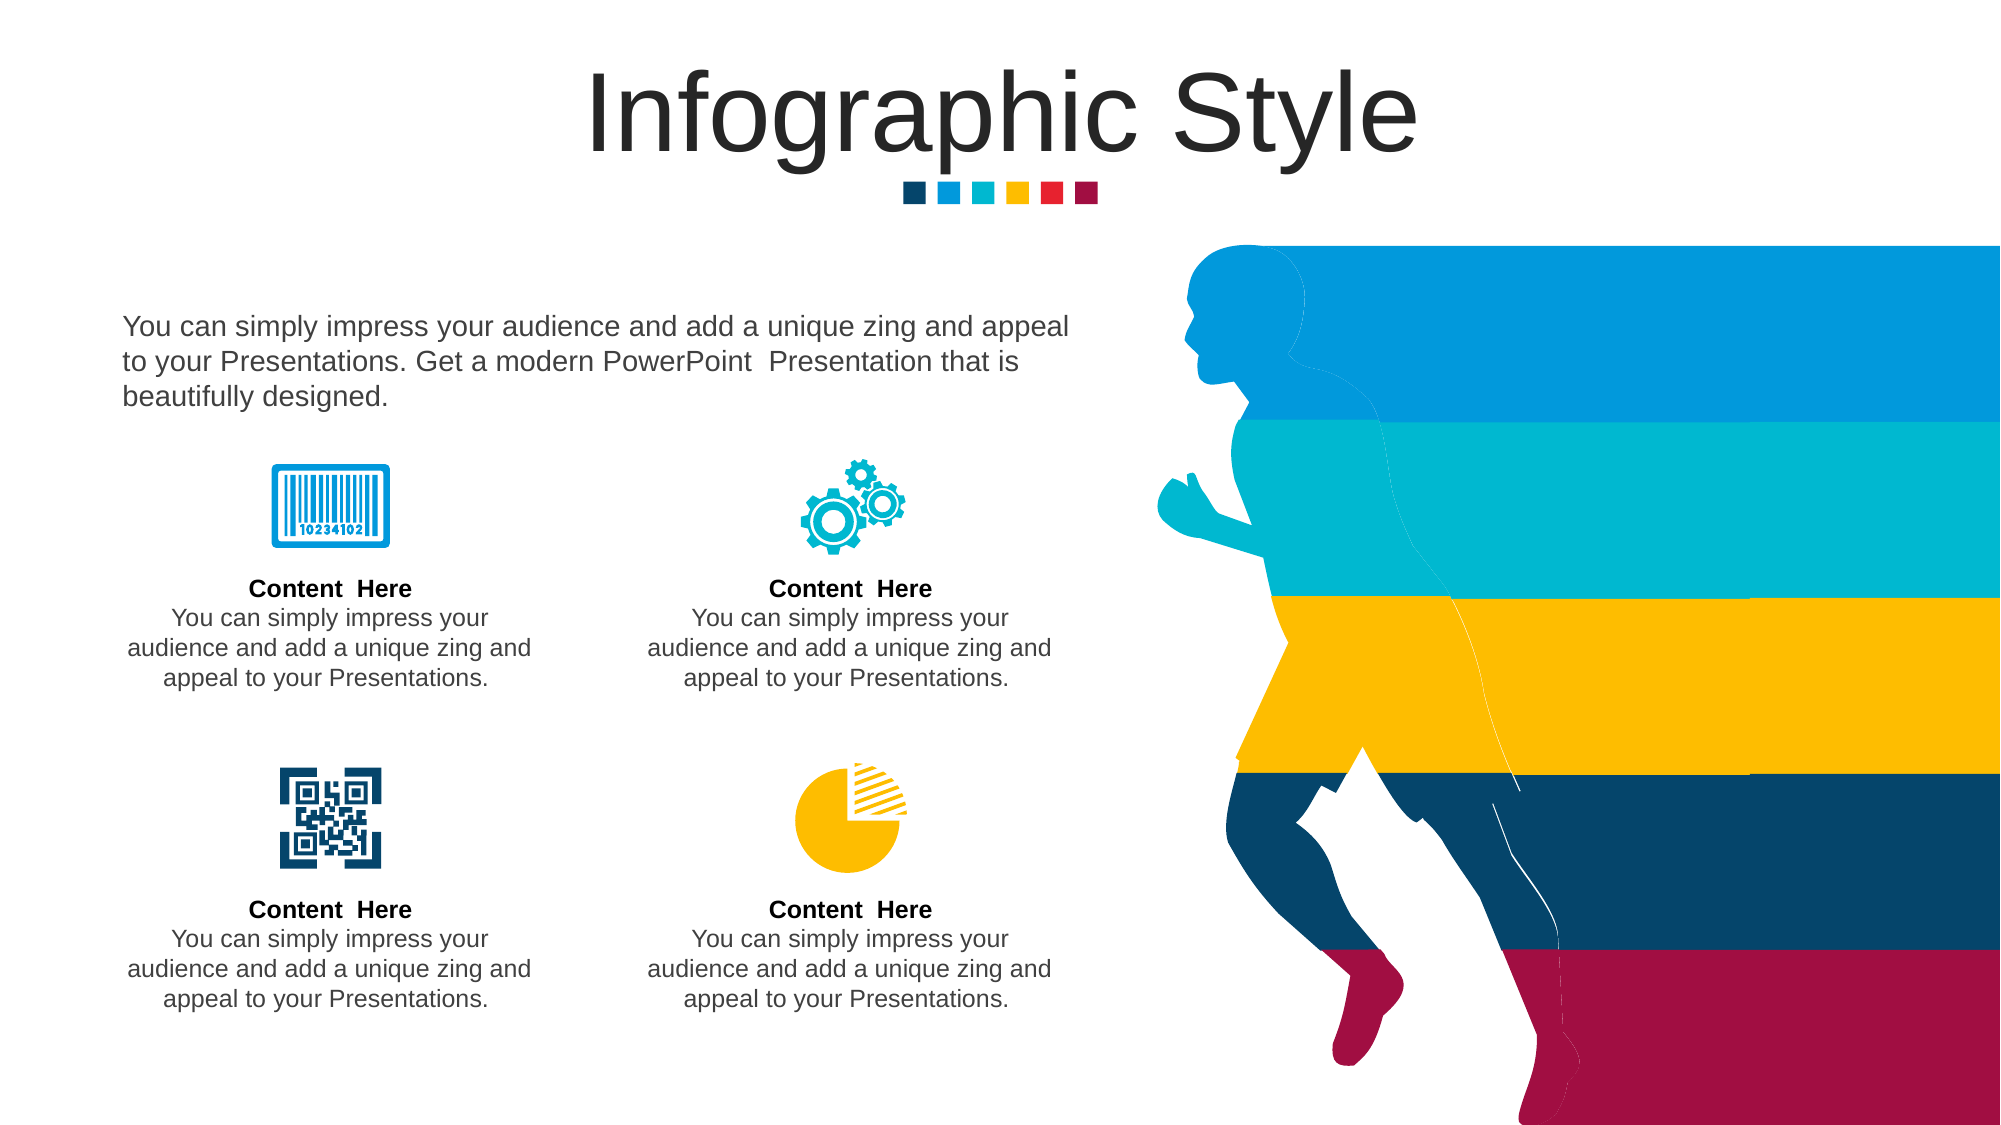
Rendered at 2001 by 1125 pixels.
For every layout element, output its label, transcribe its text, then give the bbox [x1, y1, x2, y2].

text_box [627, 886, 1075, 1022]
text_box [794, 767, 901, 874]
text_box [343, 831, 382, 870]
text_box [1578, 948, 2000, 1125]
text_box [853, 791, 905, 816]
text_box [107, 564, 554, 700]
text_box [627, 564, 1075, 700]
text_box [344, 767, 382, 805]
text_box [270, 463, 391, 549]
text_box [853, 765, 880, 778]
text_box [868, 800, 908, 816]
text_box [1578, 244, 2000, 421]
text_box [107, 886, 554, 1022]
text_box [279, 831, 318, 870]
text_box [1578, 772, 2000, 948]
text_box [1158, 242, 1578, 1125]
text_box [1578, 596, 2000, 774]
list Infographic Style [53, 55, 1952, 175]
text_box [279, 767, 318, 805]
text_box [1578, 420, 2000, 597]
text_box [293, 780, 368, 857]
text_box [799, 457, 907, 556]
text_box [853, 783, 902, 807]
text_box You can simply impress your audience and add a unique zing and appeal to your Presentations. Get a modern PowerPoint Presentation that is beautifully designed. [107, 299, 1094, 420]
text_box [853, 762, 864, 769]
